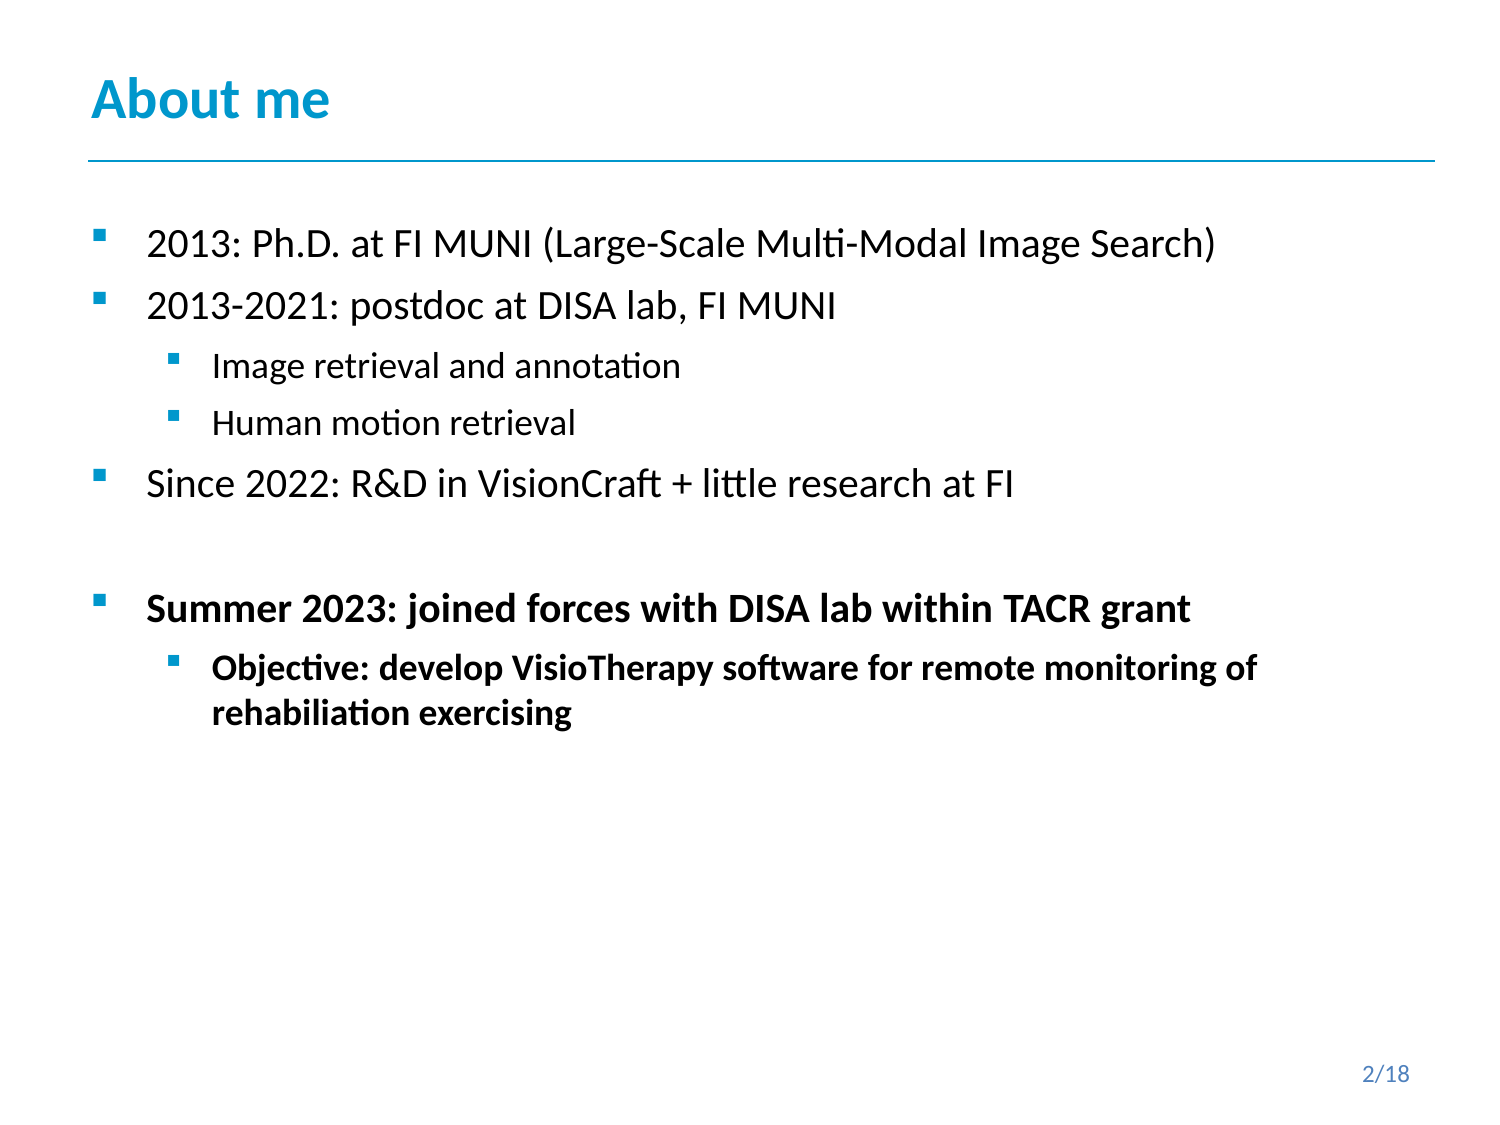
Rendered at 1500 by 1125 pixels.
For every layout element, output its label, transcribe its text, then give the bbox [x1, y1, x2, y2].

title About me [76, 54, 1188, 135]
slide_number 2/18 [1074, 1042, 1425, 1103]
list 2013: Ph.D. at FI MUNI (Large-Scale Multi-Modal Image Search) 2013-2021: postdoc at DISA lab, FI MUNI Image retrieval and annotation Human motion retrieval Since 2022: R&D in VisionCraft + little research at FI Summer 2023: joined forces with DISA lab within TACR grant Objective: develop VisioTherapy software for remote monitoring of rehabiliation exercising [75, 208, 1425, 1005]
